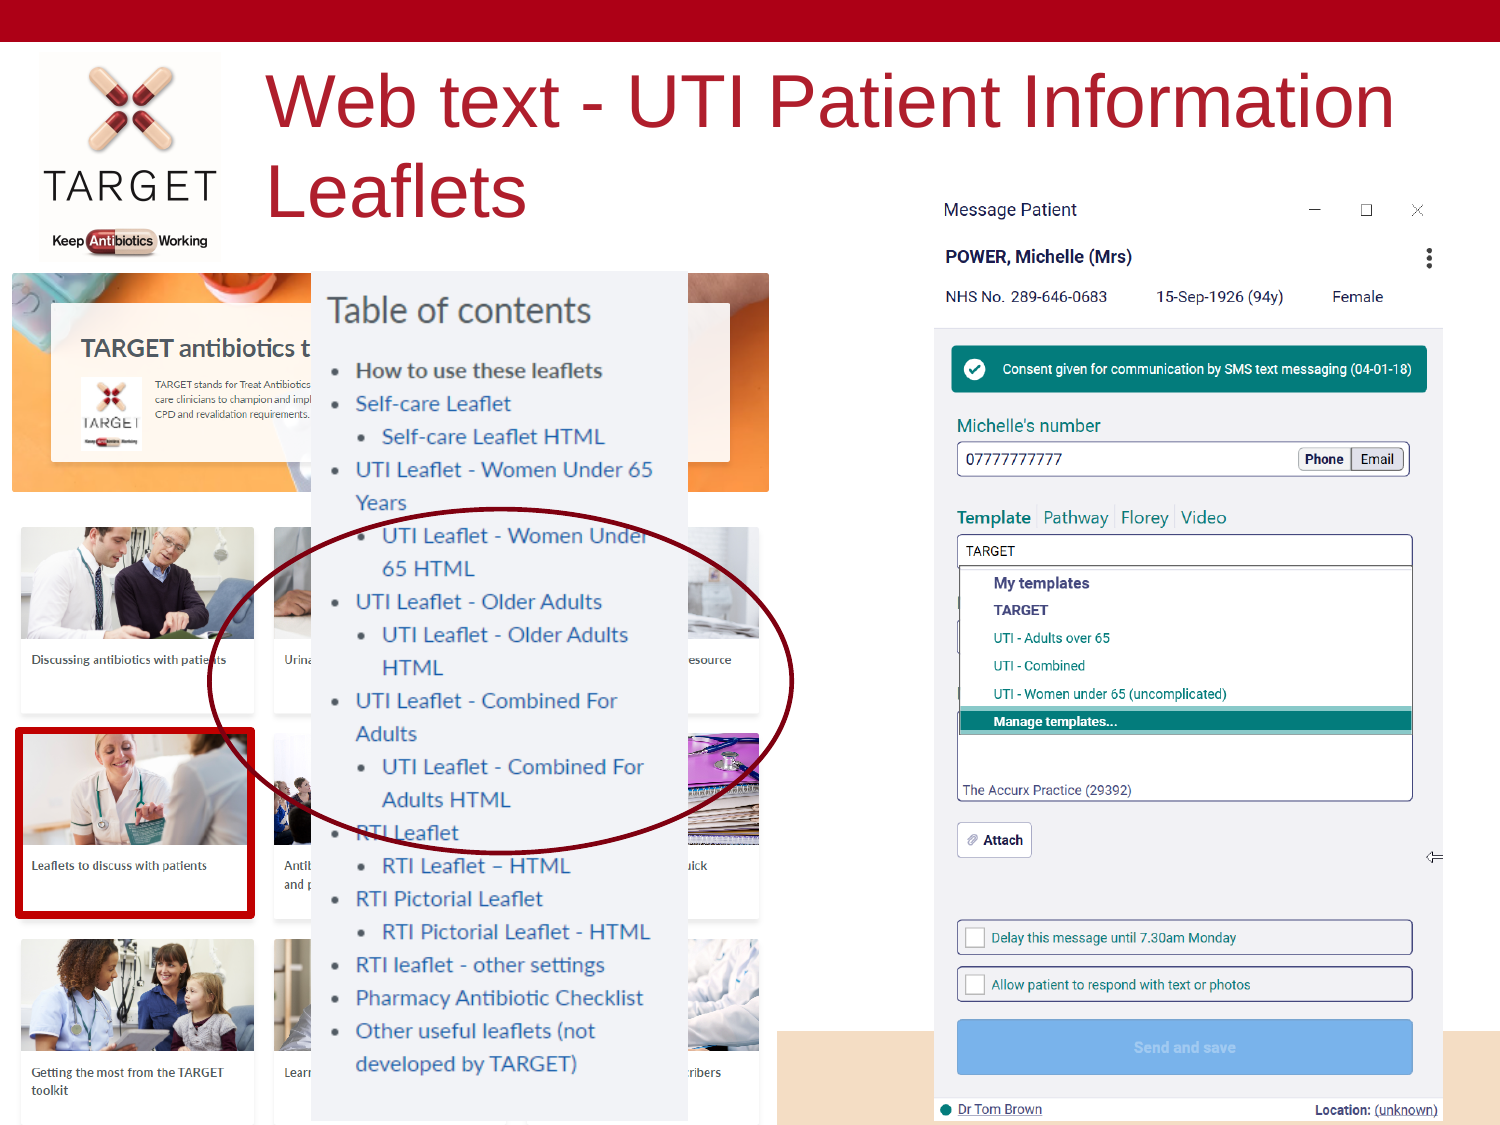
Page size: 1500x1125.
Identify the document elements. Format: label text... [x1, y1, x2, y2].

picture [934, 193, 1443, 1121]
picture [39, 52, 221, 262]
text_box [0, 262, 777, 1125]
text_box [777, 624, 793, 738]
title Web text - UTI Patient Information Leaflets [250, 50, 1500, 241]
picture [311, 271, 688, 1121]
